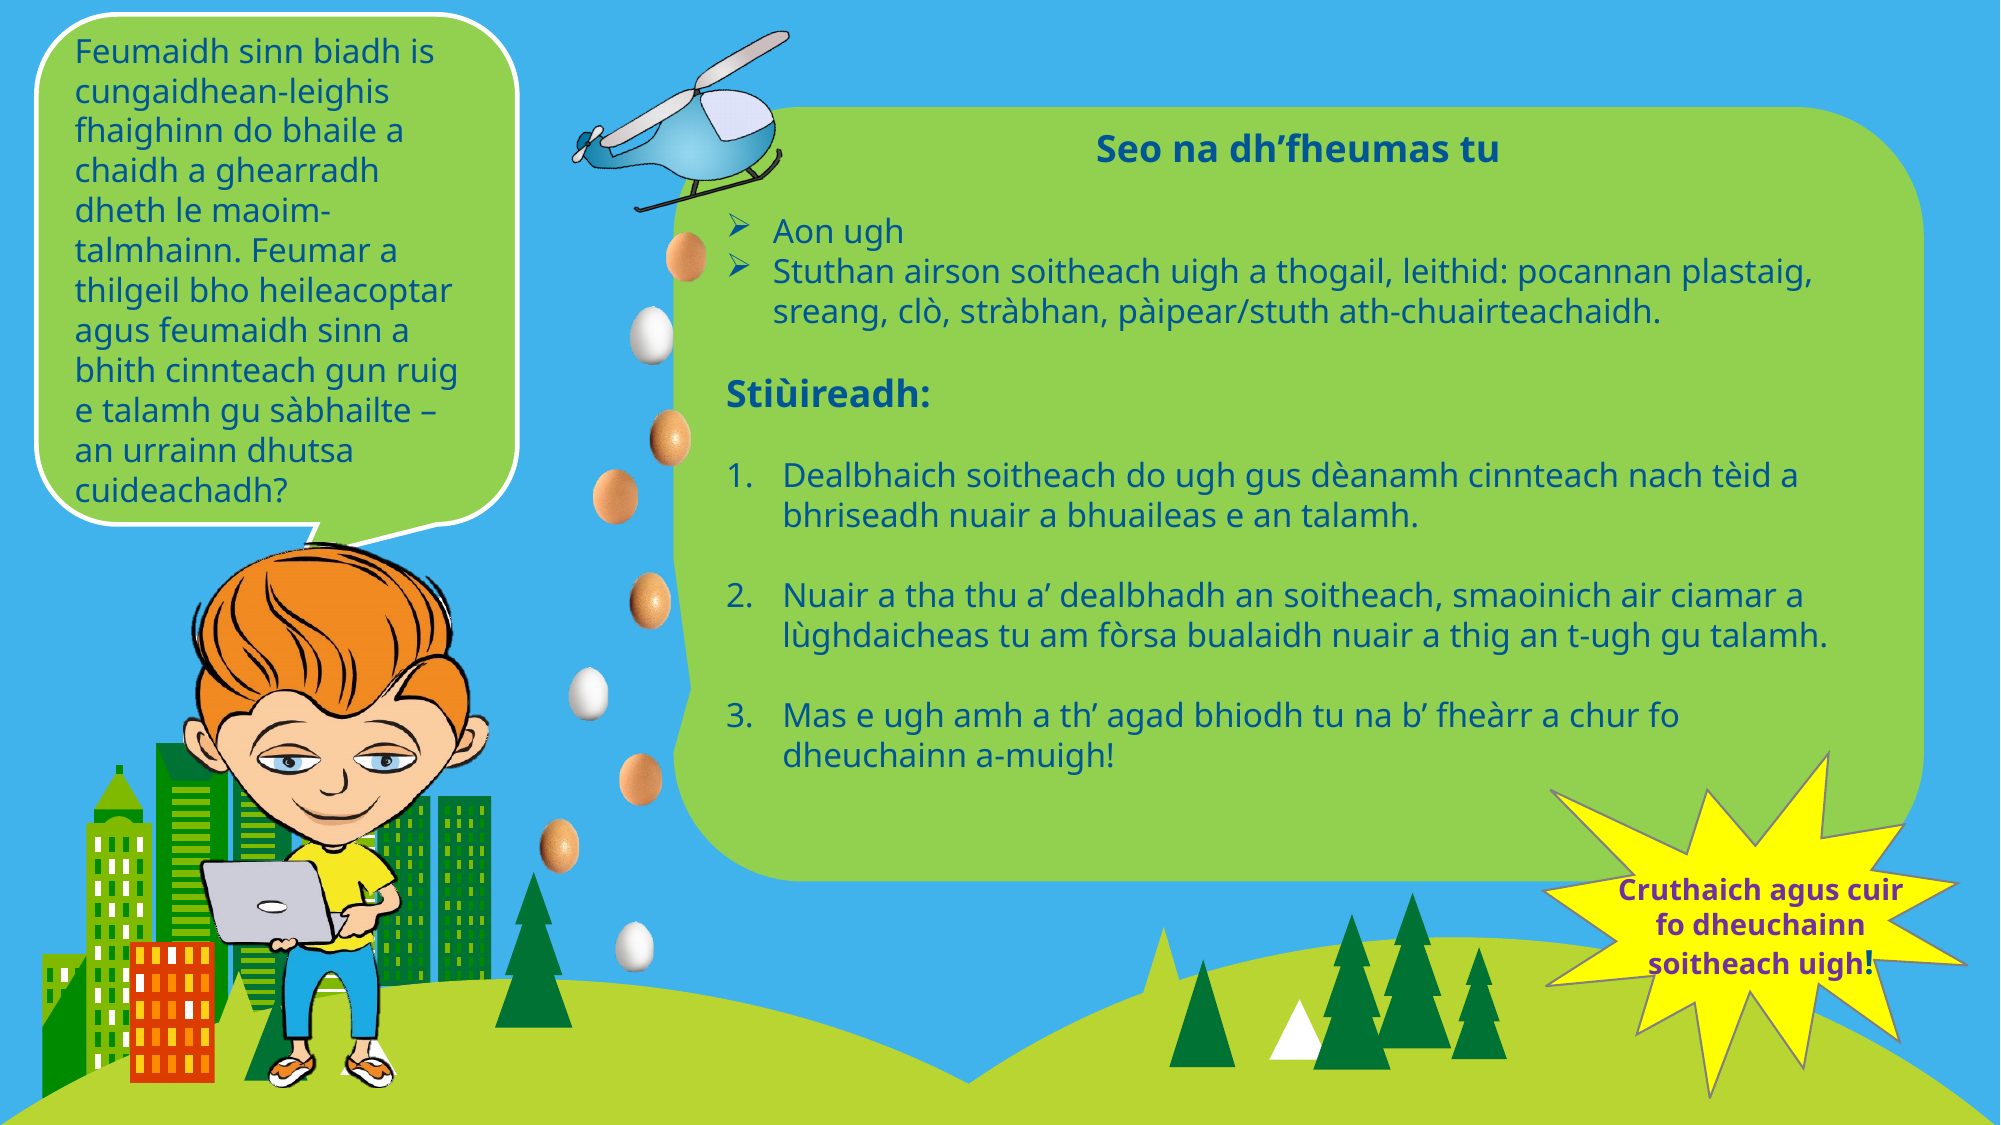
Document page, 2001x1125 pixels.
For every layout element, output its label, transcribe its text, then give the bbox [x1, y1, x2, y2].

picture [592, 469, 639, 525]
picture [629, 571, 672, 630]
picture [615, 921, 654, 973]
picture [619, 753, 663, 806]
picture [649, 408, 692, 467]
picture [539, 817, 580, 874]
picture [553, 27, 827, 231]
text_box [0, 710, 1998, 1125]
picture [629, 306, 674, 365]
text_box Feumaidh sinn biadh is cungaidhean-leighis fhaighinn do bhaile a chaidh a ghearradh dheth le maoim-talmhainn. Feumar a thilgeil bho heileacoptar agus feumaidh sinn a bhith cinnteach gun ruig e talamh gu sàbhailte – an urrainn dhutsa cuideachadh? [35, 13, 519, 542]
picture [665, 231, 707, 282]
text_box Seo na dh’fheumas tu Aon ugh Stuthan airson soitheach uigh a thogail, leithid: pocannan plastaig, sreang, clò, stràbhan, pàipear/stuth ath-chuairteachaidh. Stiùireadh: Dealbhaich soitheach do ugh gus dèanamh cinnteach nach tèid a bhriseadh nuair a bhuaileas e an talamh. Nuair a tha thu a’ dealbhadh an soitheach, smaoinich air ciamar a lùghdaicheas tu am fòrsa bualaidh nuair a thig an t-ugh gu talamh. Mas e ugh amh a th’ agad bhiodh tu na b’ fheàrr a chur fo dheuchainn a-muigh! [672, 105, 1925, 710]
picture [568, 667, 609, 721]
picture [183, 542, 490, 1088]
